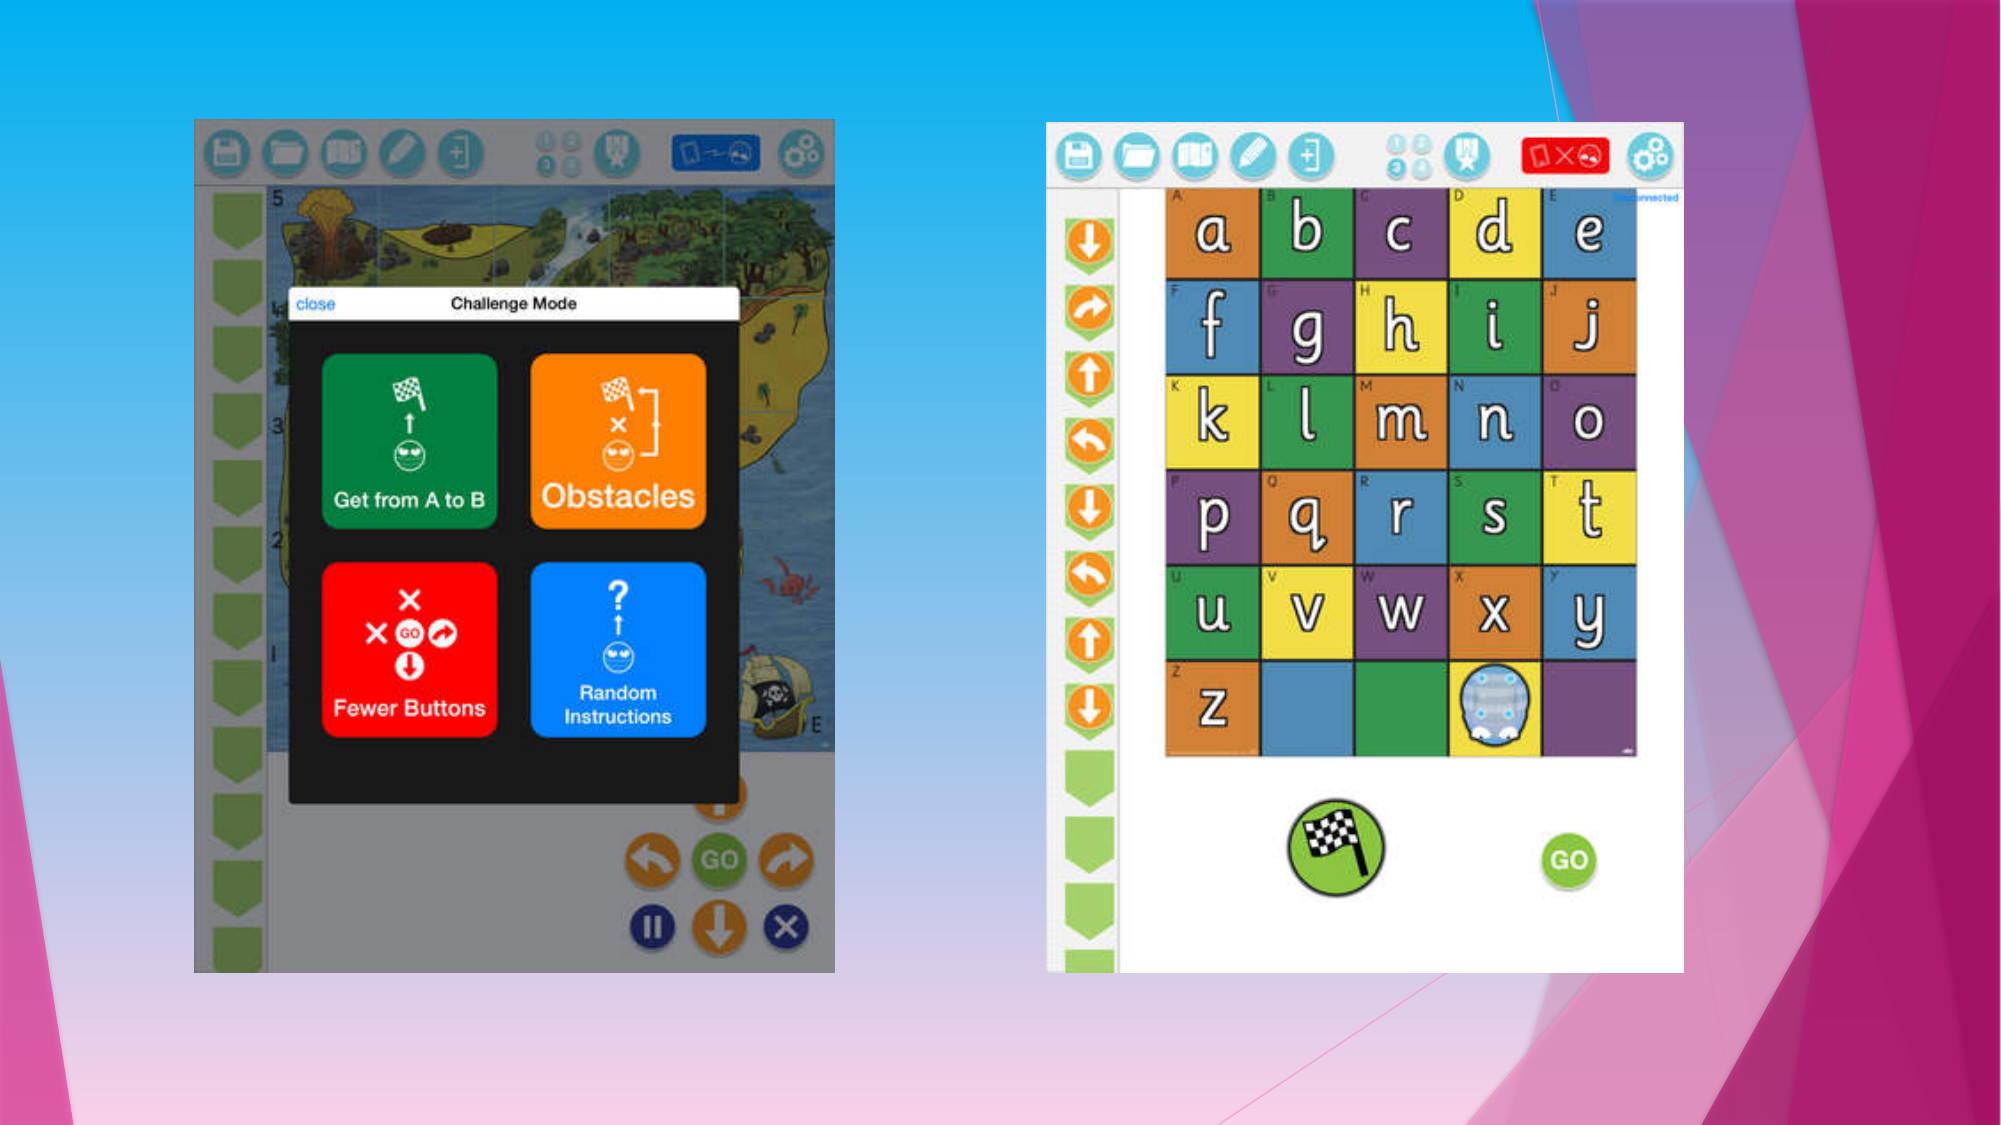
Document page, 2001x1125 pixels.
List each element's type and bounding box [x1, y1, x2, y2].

picture [193, 118, 835, 974]
picture [1045, 122, 1685, 974]
